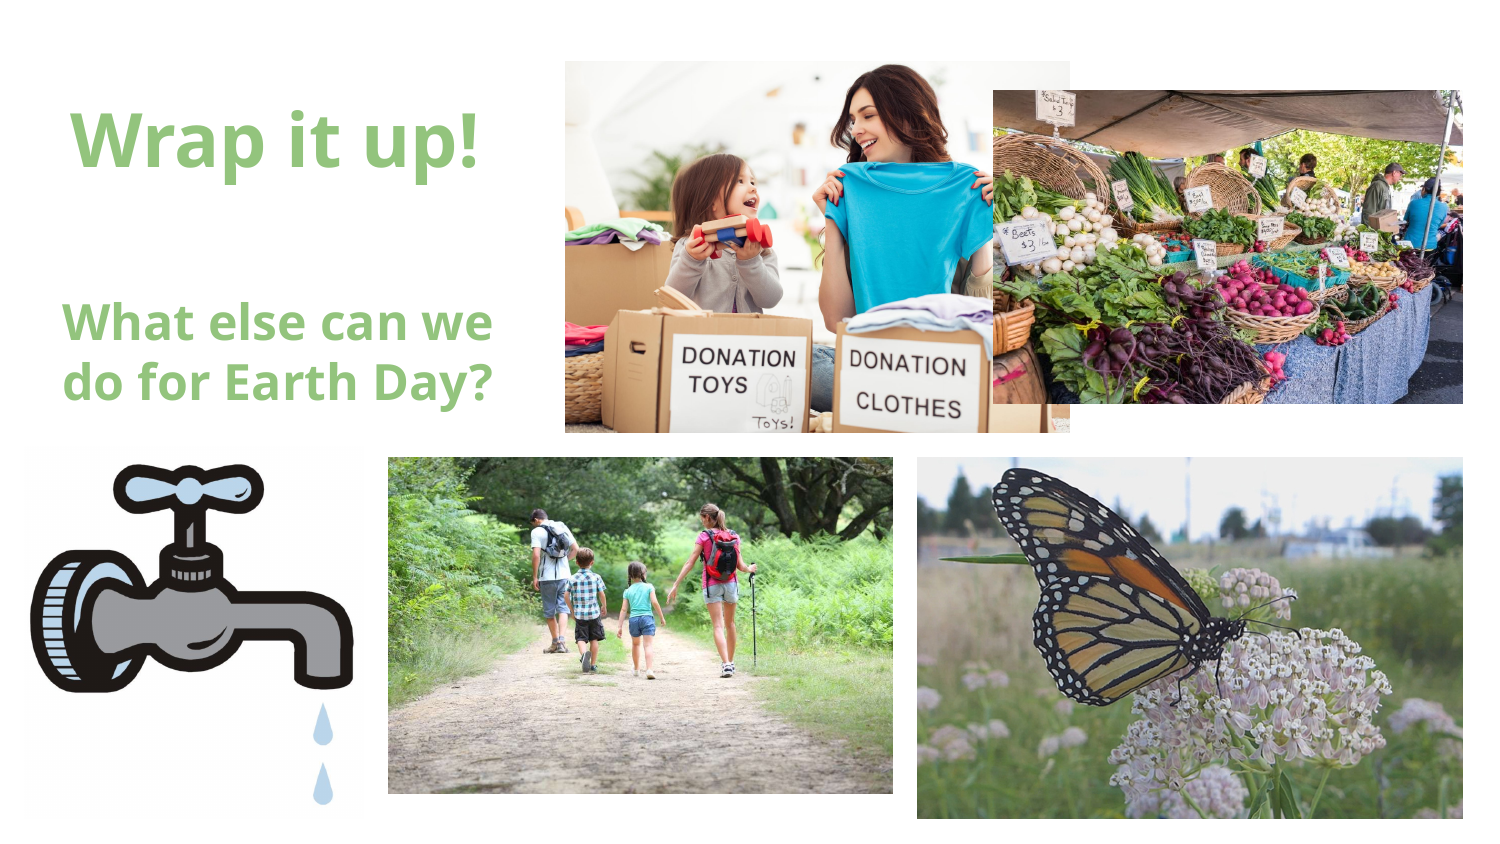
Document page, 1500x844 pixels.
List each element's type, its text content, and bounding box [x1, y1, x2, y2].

picture [387, 456, 893, 794]
picture [24, 446, 364, 819]
text_box What else can we do for Earth Day? [47, 275, 560, 422]
text_box Wrap it up! [55, 77, 560, 275]
picture [565, 60, 1463, 434]
picture [916, 456, 1463, 819]
